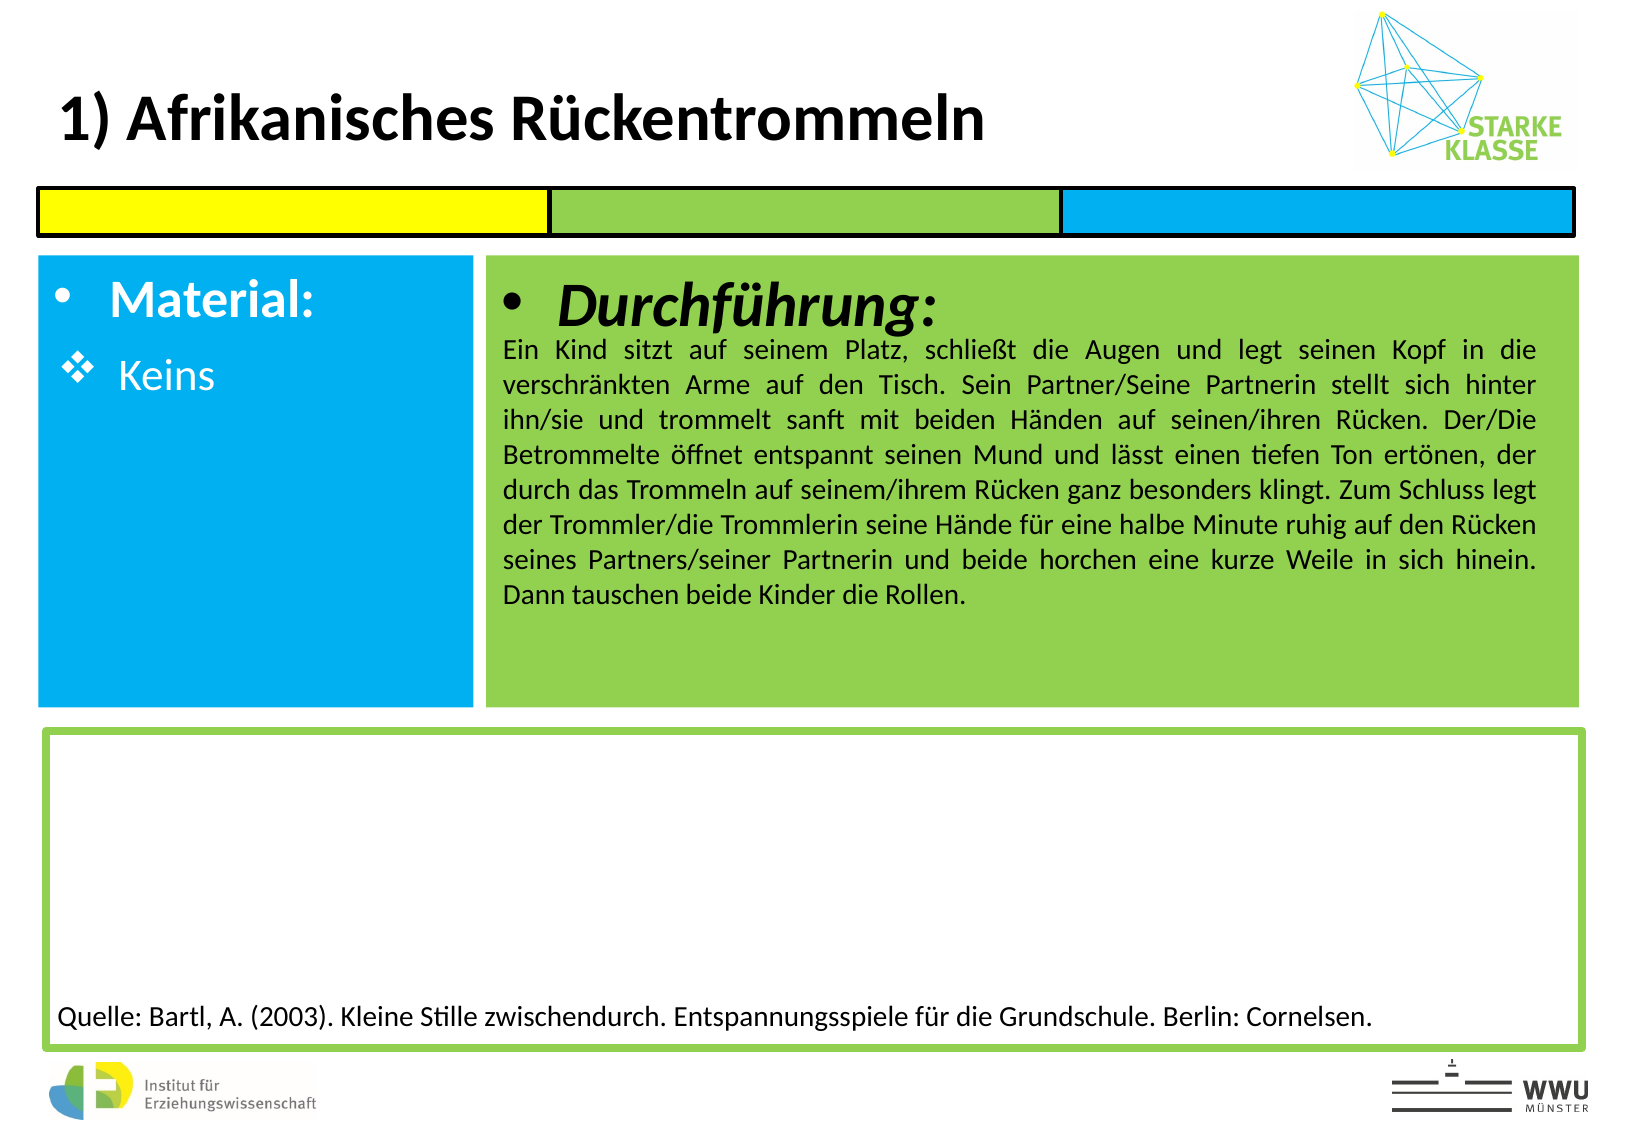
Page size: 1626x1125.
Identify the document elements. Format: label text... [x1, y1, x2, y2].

picture [1354, 11, 1579, 171]
list Ein Kind sitzt auf seinem Platz, schließt die Augen und legt seinen Kopf in die verschränkten Arme auf den Tisch. Sein Partner/Seine Partnerin stellt sich hinter ihn/sie und trommelt sanft mit beiden Händen auf seinen/ihren Rücken. Der/Die Betrommelte öffnet entspannt seinen Mund und lässt einen tiefen Ton ertönen, der durch das Trommeln auf seinem/ihrem Rücken ganz besonders klingt. Zum Schluss legt der Trommler/die Trommlerin seine Hände für eine halbe Minute ruhig auf den Rücken seines Partners/seiner Partnerin und beide horchen eine kurze Weile in sich hinein. Dann tauschen beide Kinder die Rollen. [487, 323, 1553, 687]
list Keins [42, 338, 470, 681]
text_box Quelle: Bartl, A. (2003). Kleine Stille zwischendurch. Entspannungsspiele für die Grundschule. Berlin: Cornelsen. [42, 989, 1571, 1040]
picture [49, 1062, 316, 1120]
list 1) Afrikanisches Rückentrommeln [42, 65, 1317, 184]
picture [1392, 1059, 1588, 1112]
